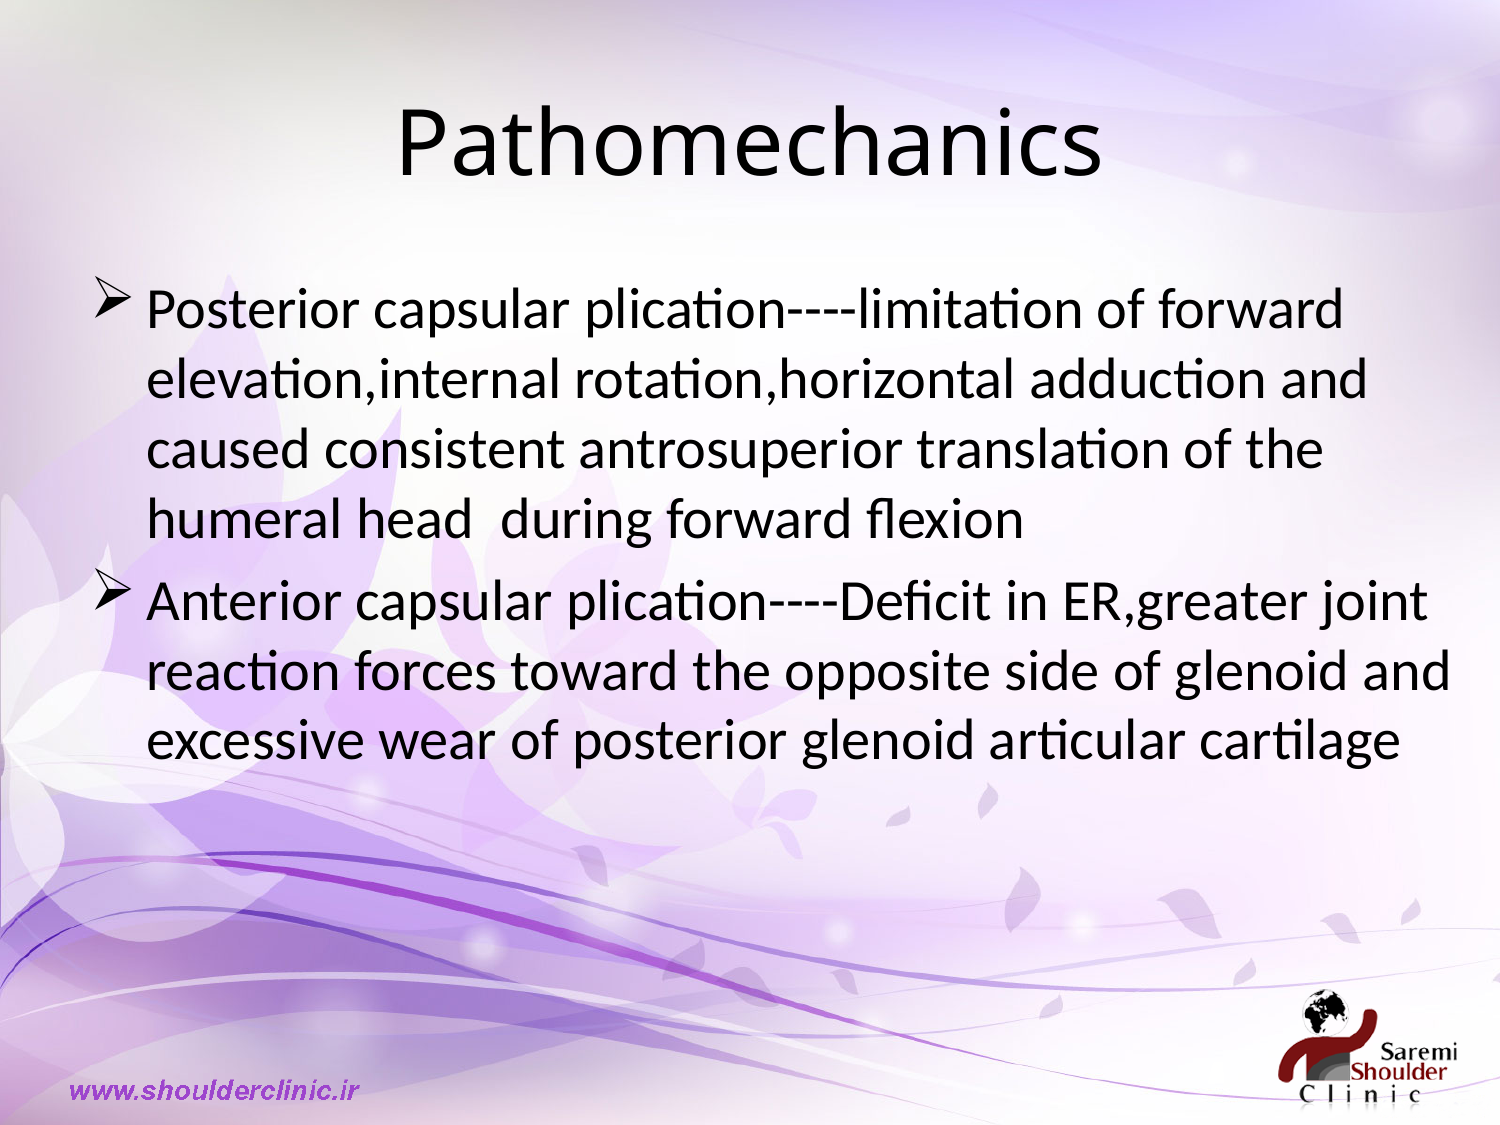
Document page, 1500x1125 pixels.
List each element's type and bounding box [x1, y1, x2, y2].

list [0, 0, 1500, 1125]
